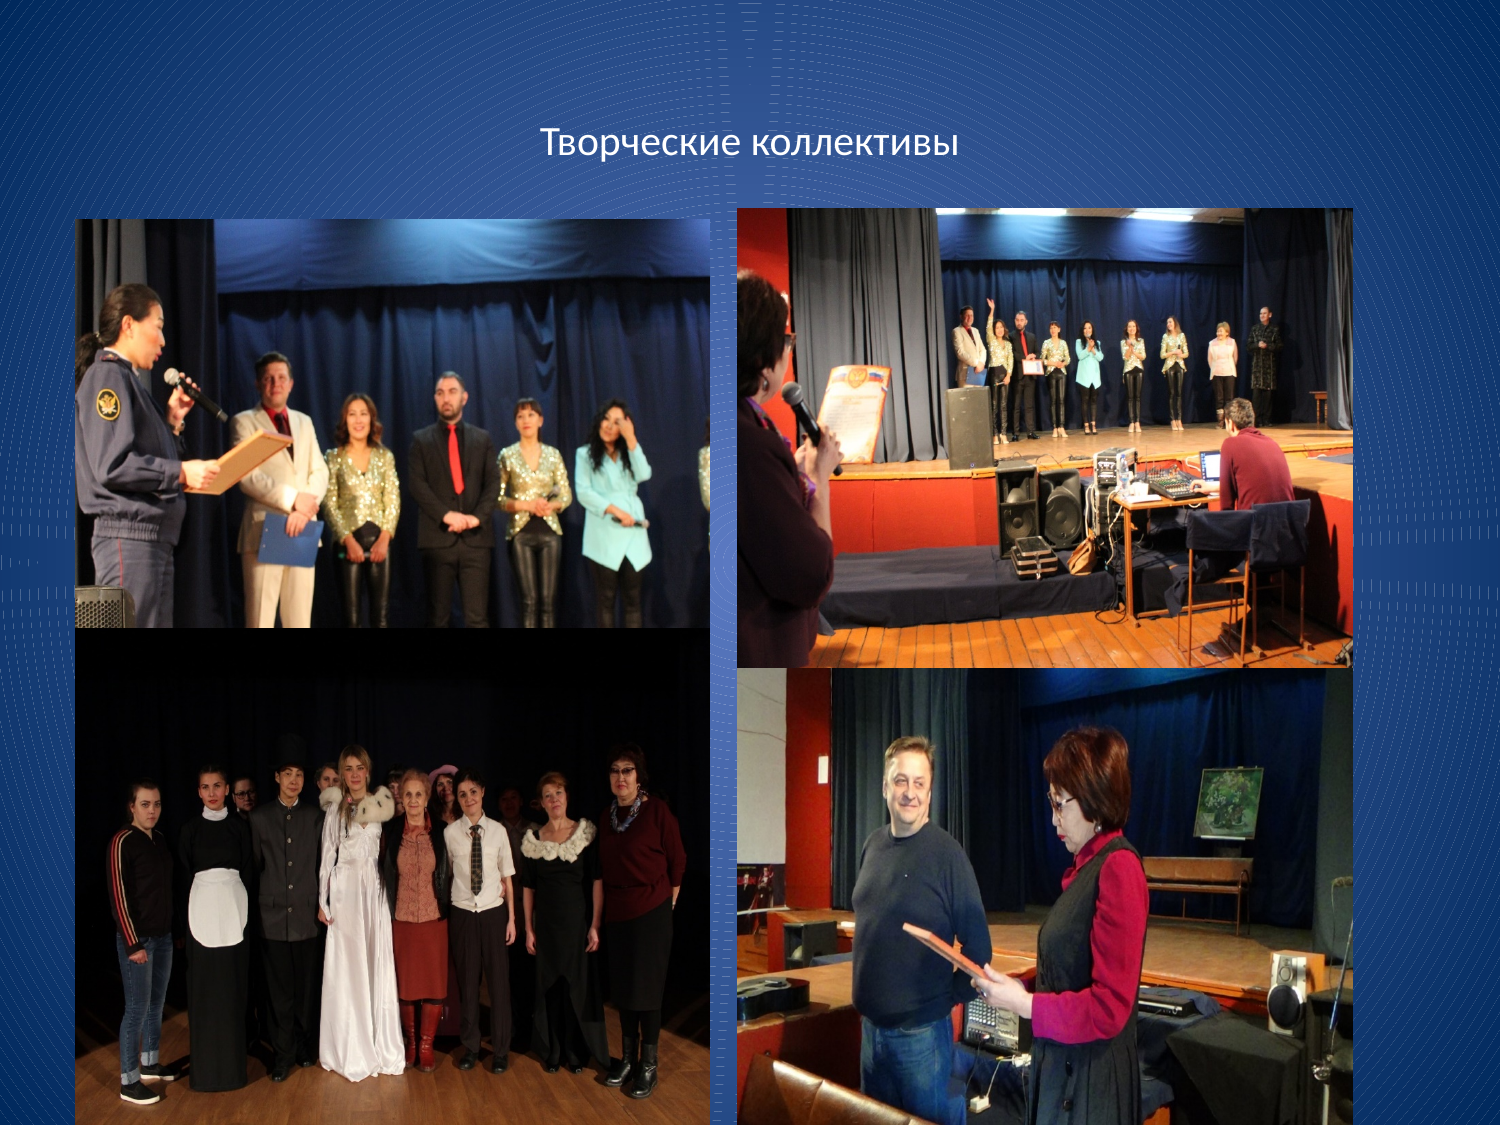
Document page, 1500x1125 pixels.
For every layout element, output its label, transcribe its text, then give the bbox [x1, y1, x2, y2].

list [74, 219, 710, 628]
picture [737, 668, 1353, 1125]
title Творческие коллективы [74, 44, 1426, 233]
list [737, 207, 1353, 668]
picture [74, 628, 710, 1125]
